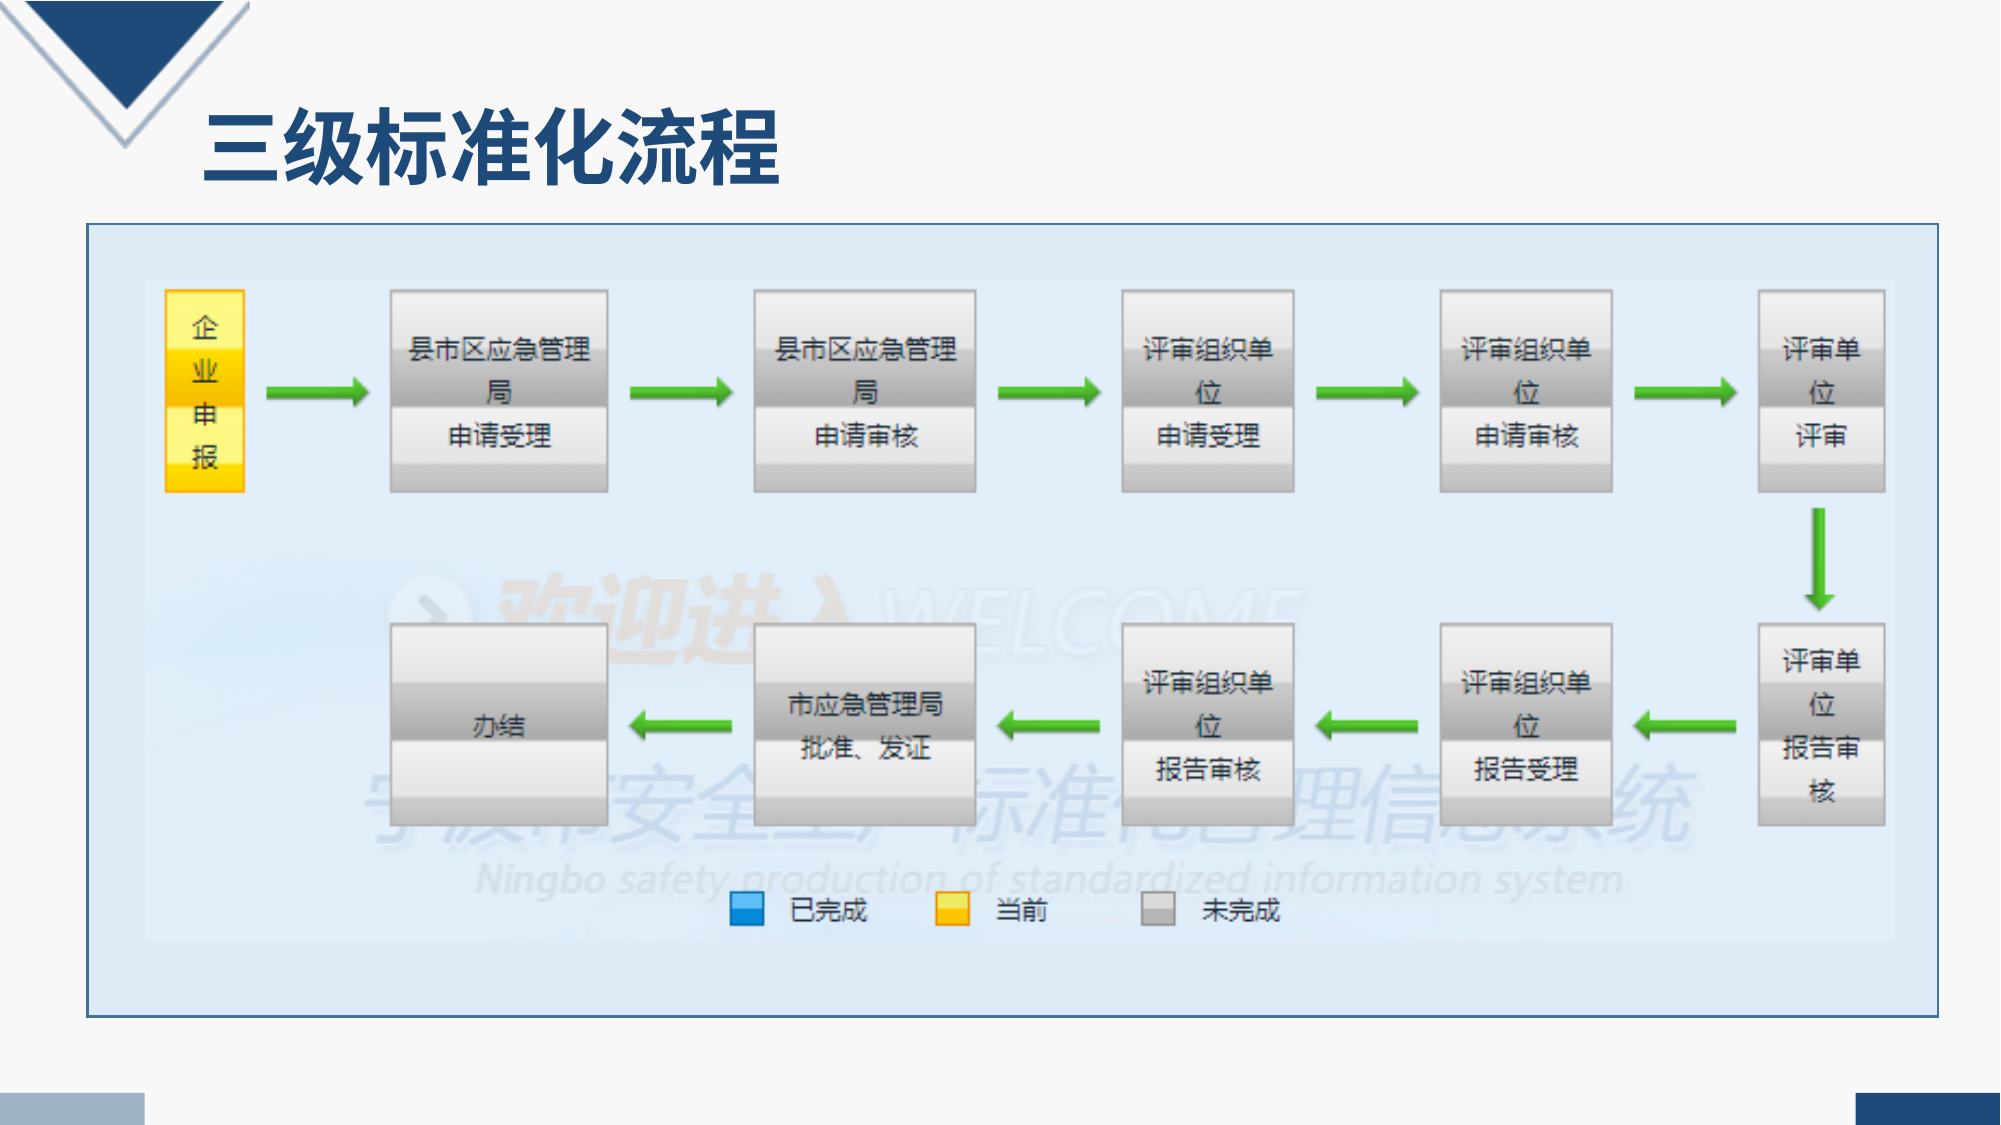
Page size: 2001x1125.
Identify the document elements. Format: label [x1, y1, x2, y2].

text_box [0, 1092, 146, 1125]
picture [144, 280, 1896, 941]
text_box [0, 1, 874, 205]
text_box [1855, 1092, 2000, 1125]
text_box [86, 223, 1939, 1018]
